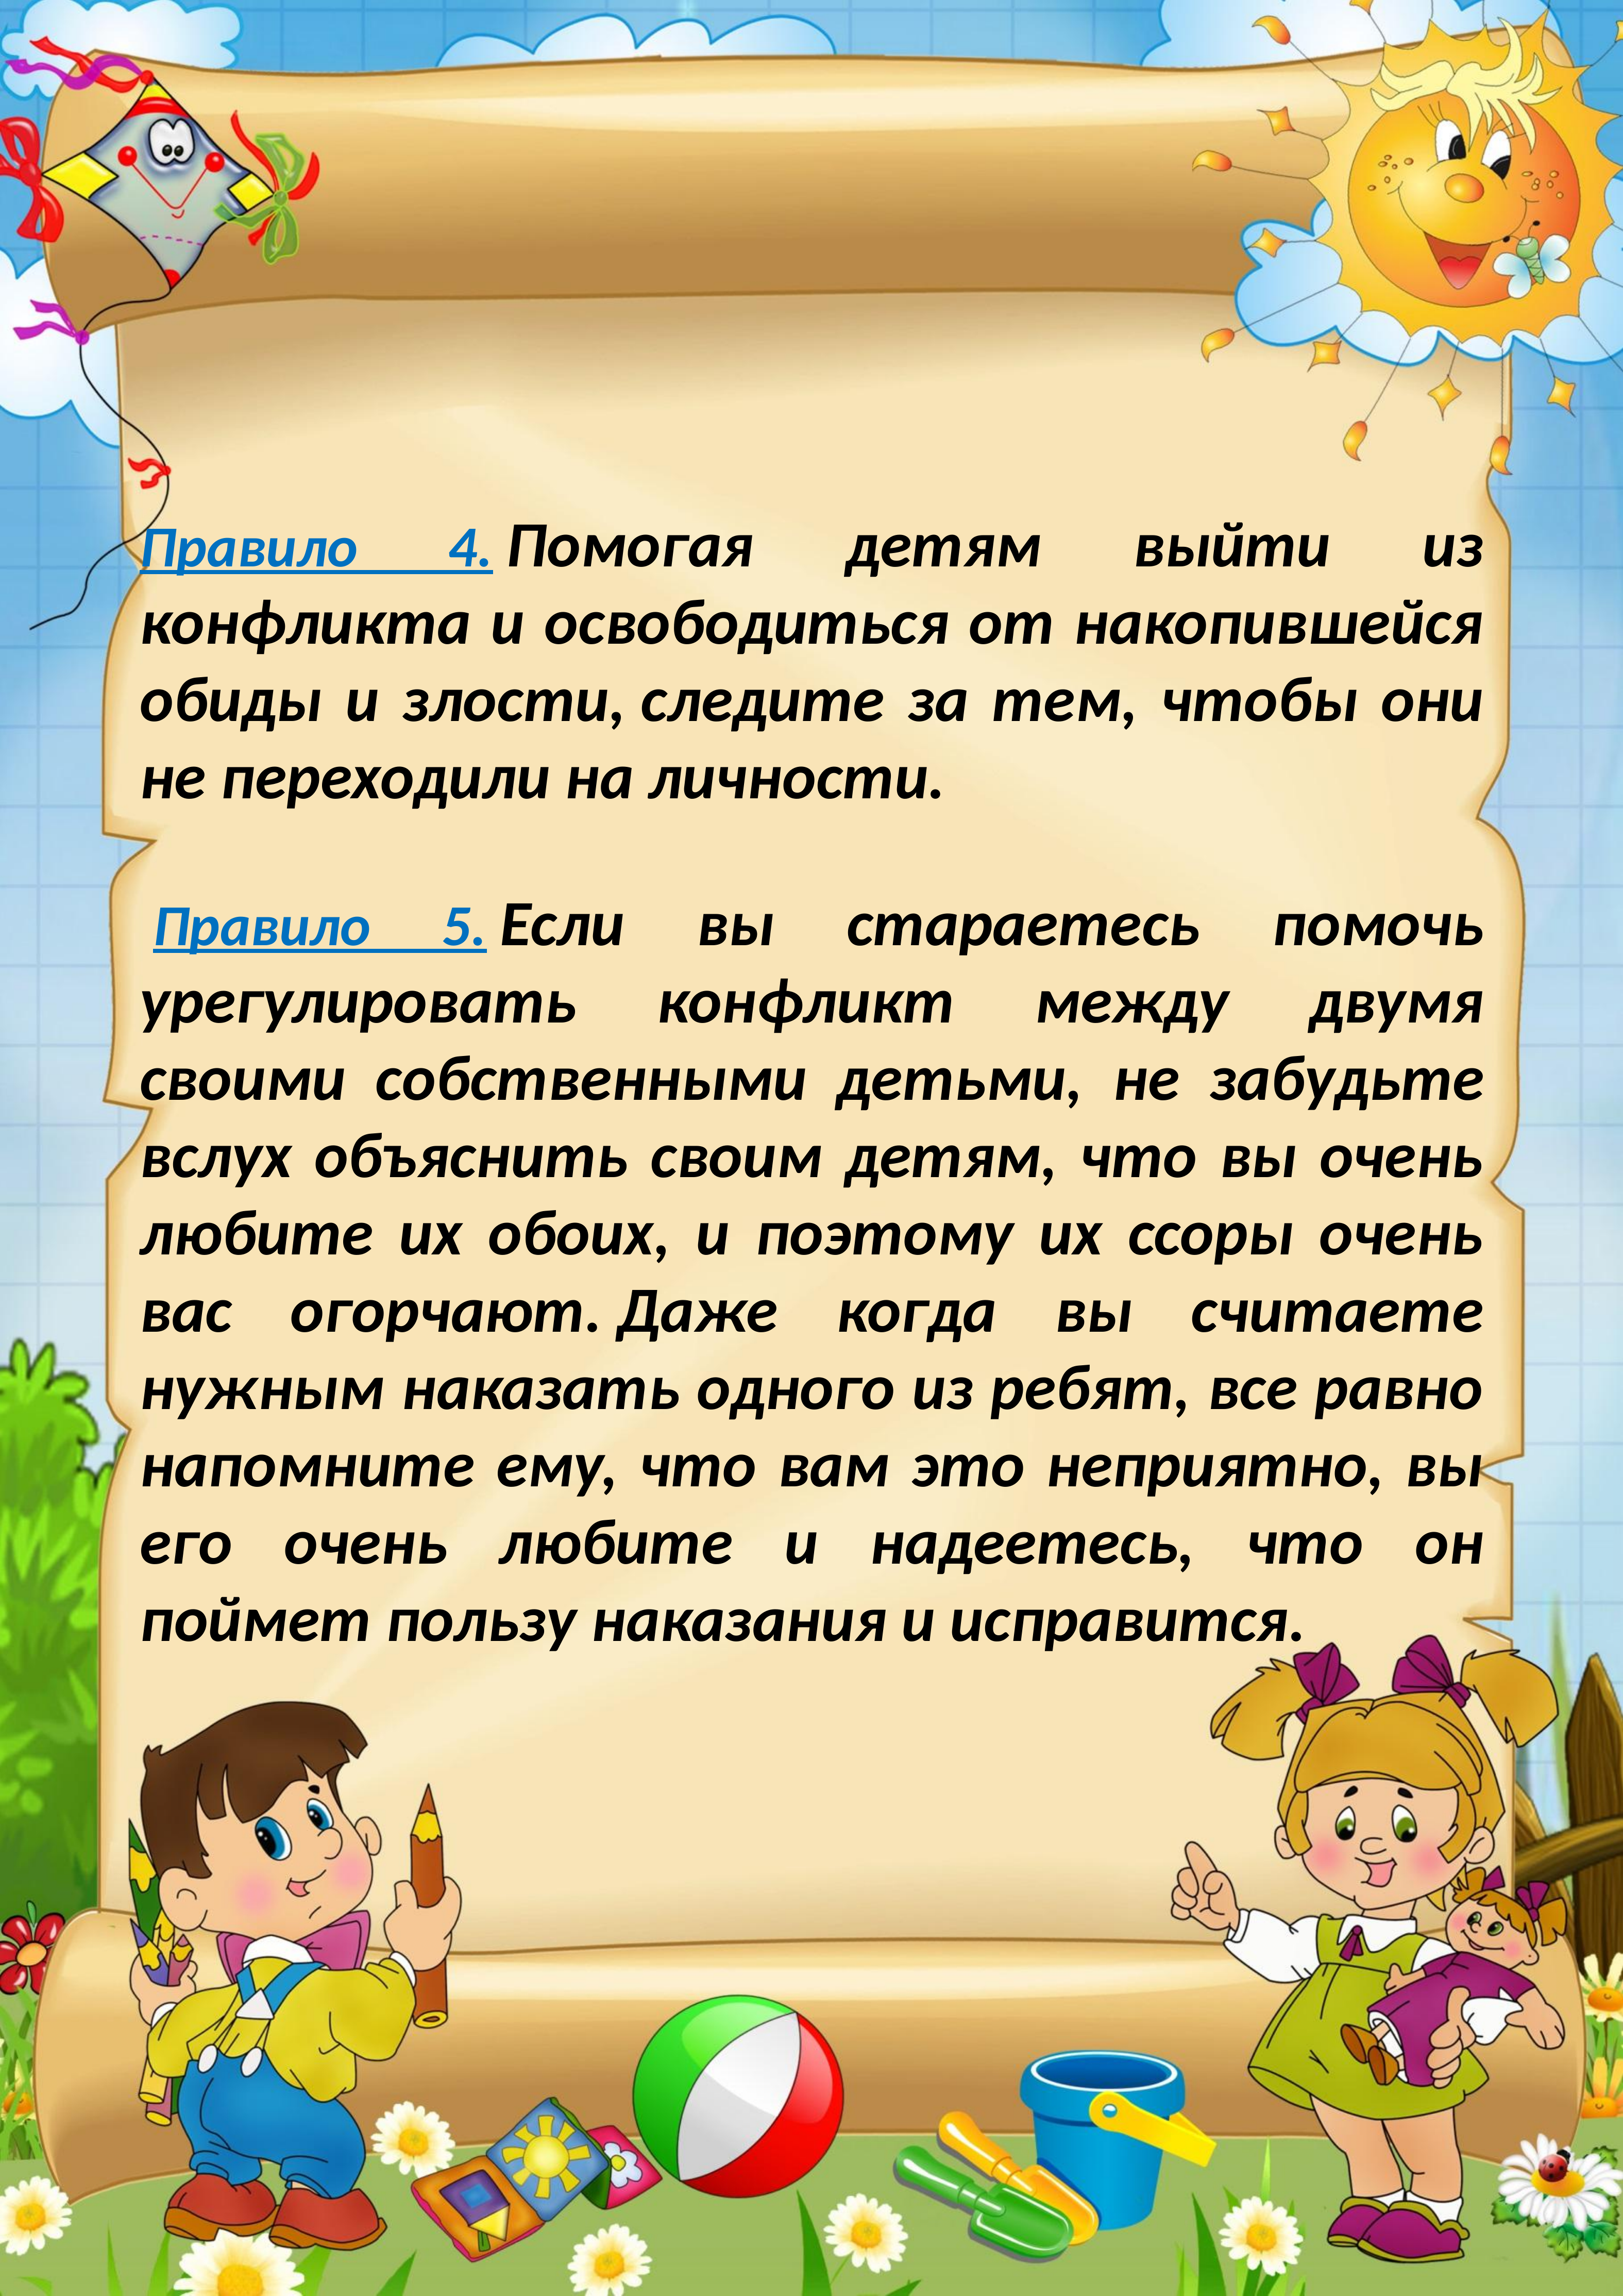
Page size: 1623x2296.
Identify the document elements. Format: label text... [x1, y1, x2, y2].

text_box Правило 4. Помогая детям выйти из конфликта и освободиться от накопившейся обиды и злости, следите за тем, чтобы они не переходили на личности. Правило 5. Если вы стараетесь помочь урегулировать конфликт между двумя своими собственными детьми, не забудьте вслух объяснить своим детям, что вы очень любите их обоих, и поэтому их ссоры очень вас огорчают. Даже когда вы считаете нужным наказать одного из ребят, все равно напомните ему, что вам это неприятно, вы его очень любите и надеетесь, что он поймет пользу наказания и исправится. [132, 375, 1493, 1720]
picture [0, 0, 1623, 2296]
